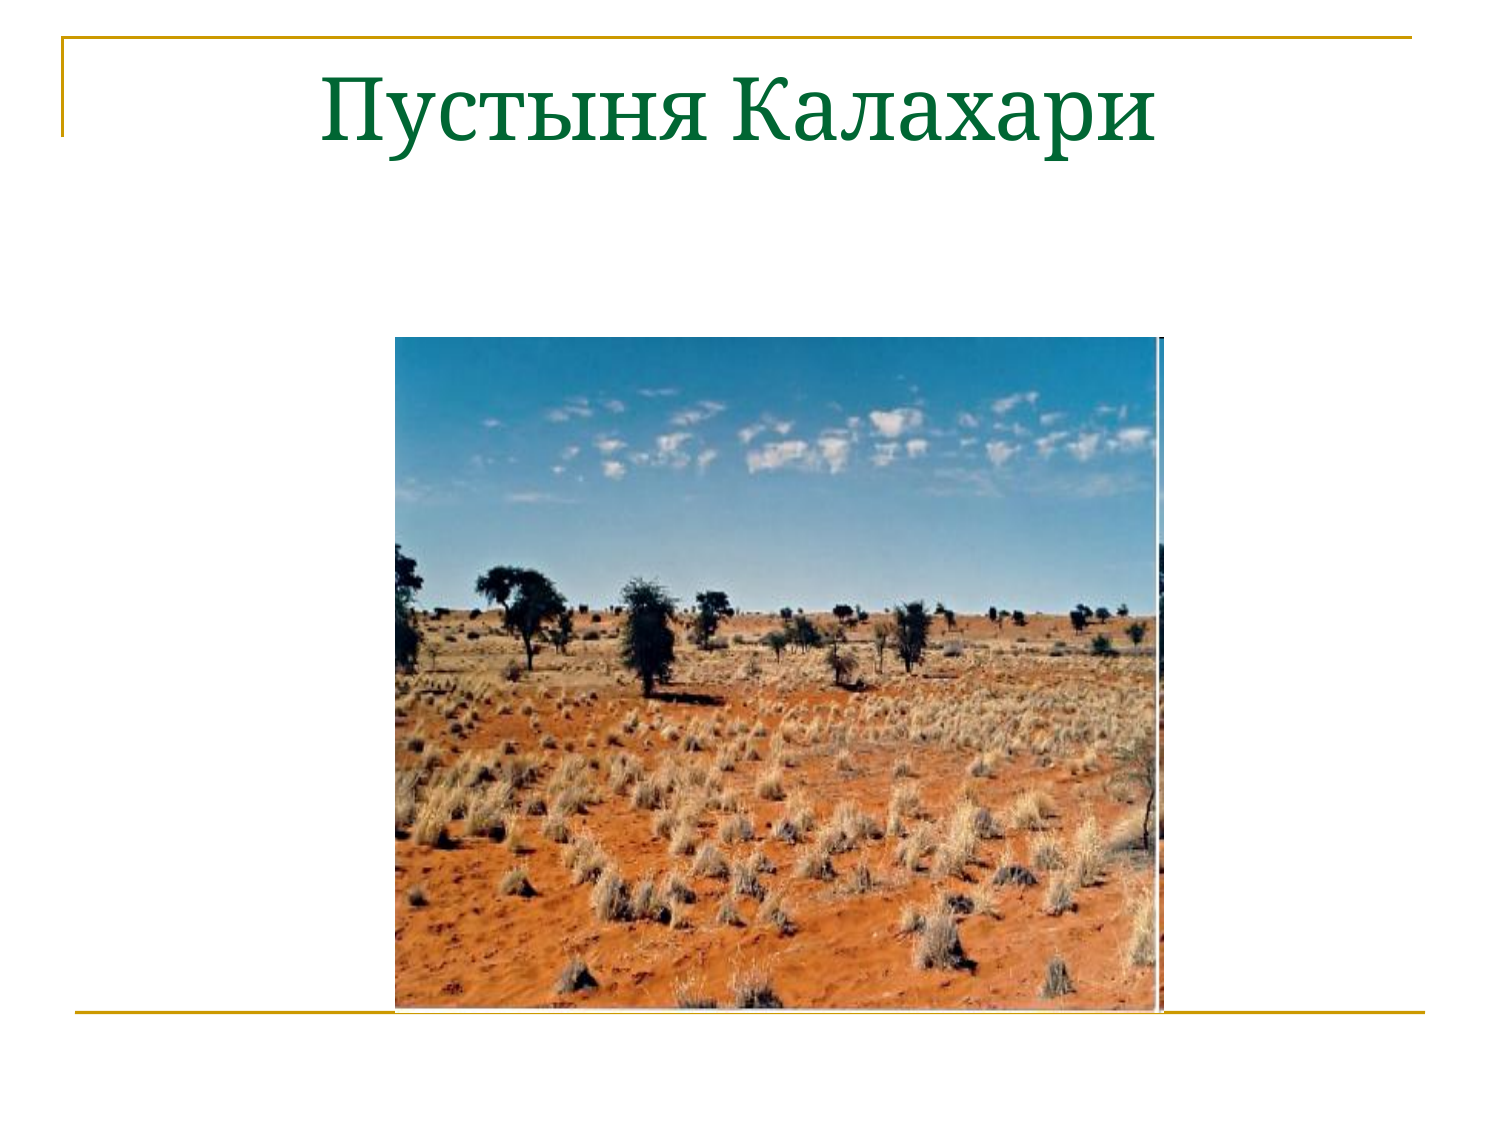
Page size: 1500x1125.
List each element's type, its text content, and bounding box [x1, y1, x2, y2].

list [395, 337, 1164, 1014]
title Пустыня Калахари [74, 45, 1426, 233]
